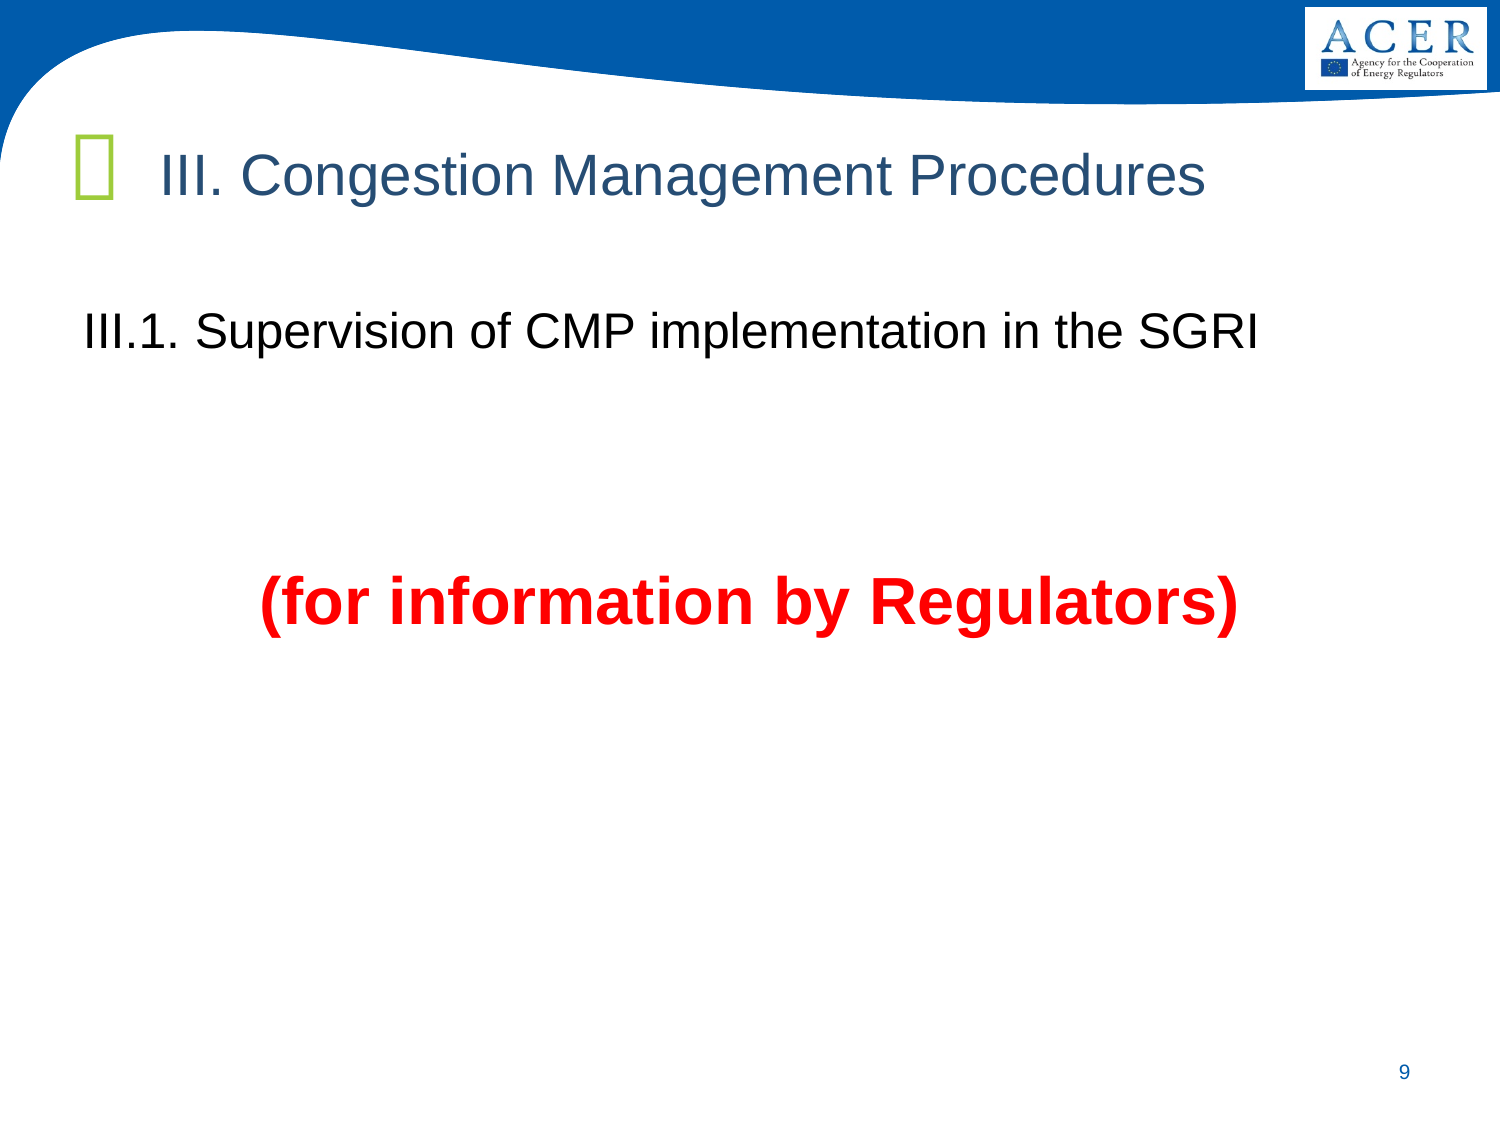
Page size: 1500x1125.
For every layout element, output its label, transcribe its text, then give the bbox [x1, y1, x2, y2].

text_box (for information by Regulators) [100, 550, 1400, 646]
text_box III.1. Supervision of CMP implementation in the SGRI [53, 278, 1483, 366]
picture [1305, 7, 1487, 90]
text_box III. Congestion Management Procedures [20, 115, 1333, 215]
